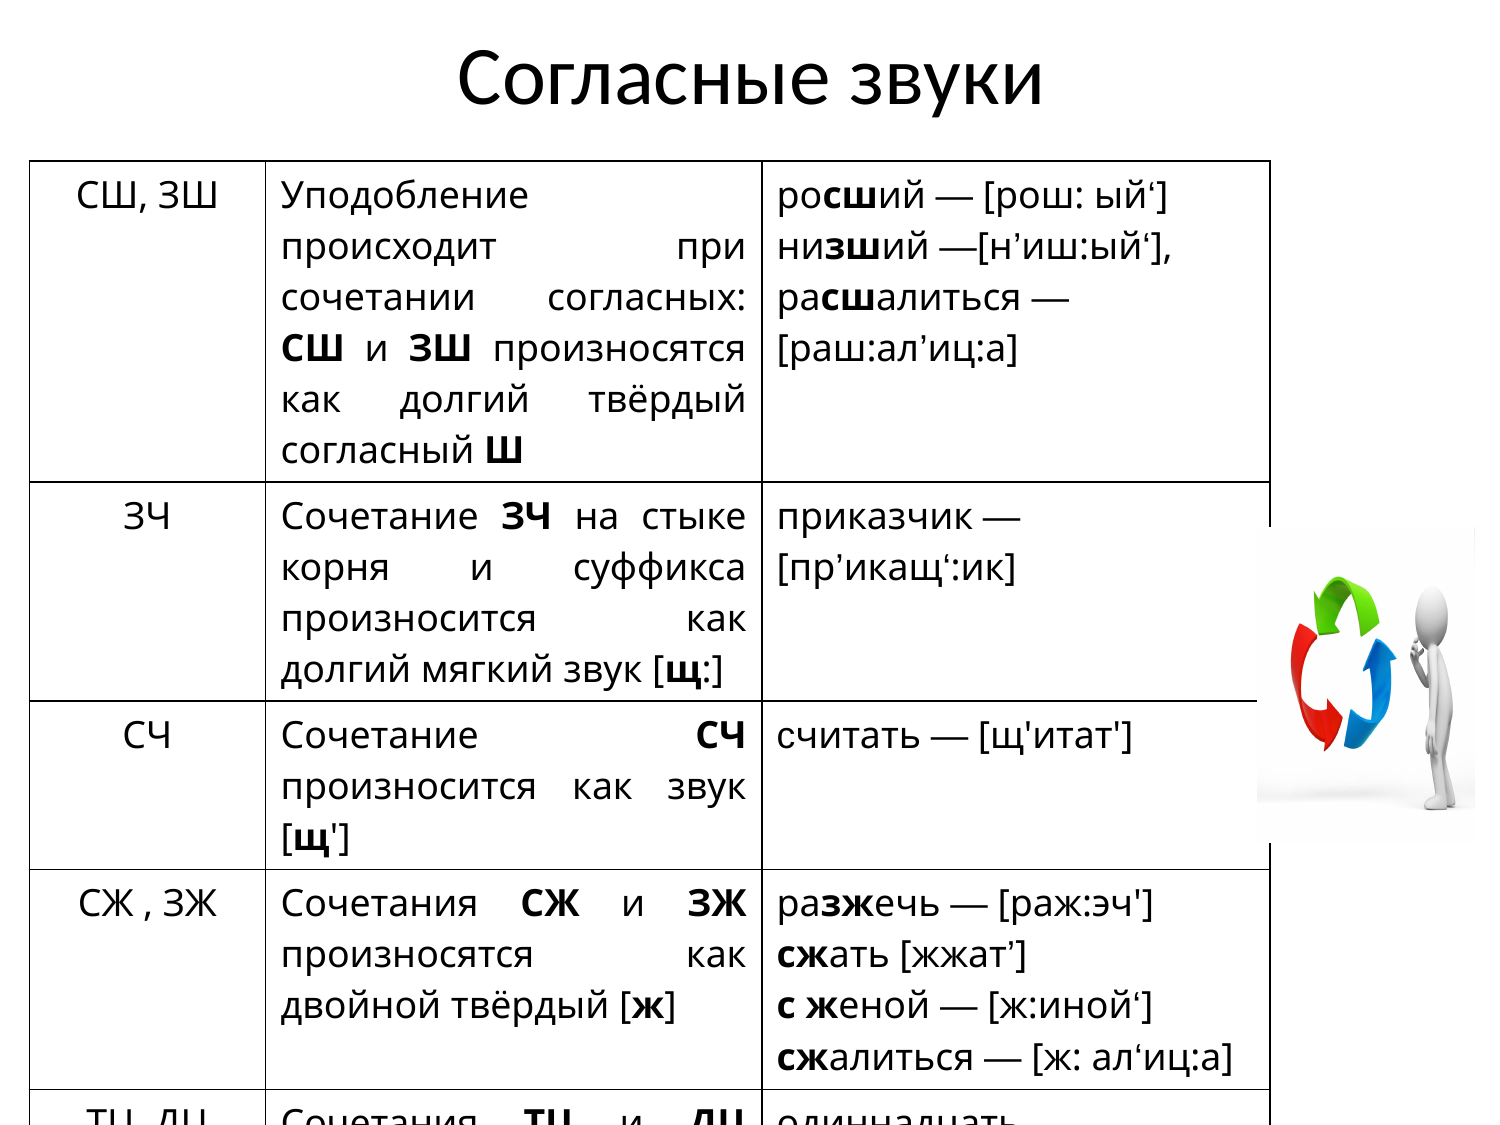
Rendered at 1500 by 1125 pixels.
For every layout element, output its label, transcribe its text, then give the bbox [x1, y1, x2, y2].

table_cell ЗЧ [30, 483, 265, 700]
table_cell Сочетание ЗЧ на стыке корня и суффикса произносится как долгий мягкий звук [щ:] [266, 483, 761, 700]
table_cell приказчик — [пр’икащ‘:ик] [763, 483, 1269, 700]
table_cell СЧ [30, 702, 265, 869]
table_cell разжечь — [раж:эч'] сжать [жжат’] с женой — [ж:иной‘] сжалиться — [ж: ал‘иц:а] [763, 870, 1269, 1089]
table_header Уподобление происходит при сочетании согласных: СШ и ЗШ произносятся как долгий твёрдый согласный Ш [266, 162, 761, 481]
table_header росший — [рош: ый‘] низший —[н’иш:ый‘], расшалиться — [раш:ал’иц:а] [763, 162, 1269, 481]
table_cell Сочетания СЖ и ЗЖ произносятся как двойной твёрдый [ж] [266, 870, 761, 1089]
title Согласные звуки [76, 42, 1428, 100]
table_cell одиннадцать — [ад‘ин:ац:ат'], копытце — [капыц:э] [763, 1090, 1269, 1125]
table_header СШ, ЗШ [30, 162, 265, 481]
table_cell Сочетания ТЦ и ДЦ произносятся как долгий звук [ц:] [266, 1090, 761, 1125]
table_cell СЖ , ЗЖ [30, 870, 265, 1089]
table_cell считать — [щ'итат'] [763, 702, 1269, 869]
table_cell Сочетание СЧ произносится как звук [щ'] [266, 702, 761, 869]
table_cell ТЦ, ДЦ [30, 1090, 265, 1125]
picture [1257, 526, 1475, 844]
